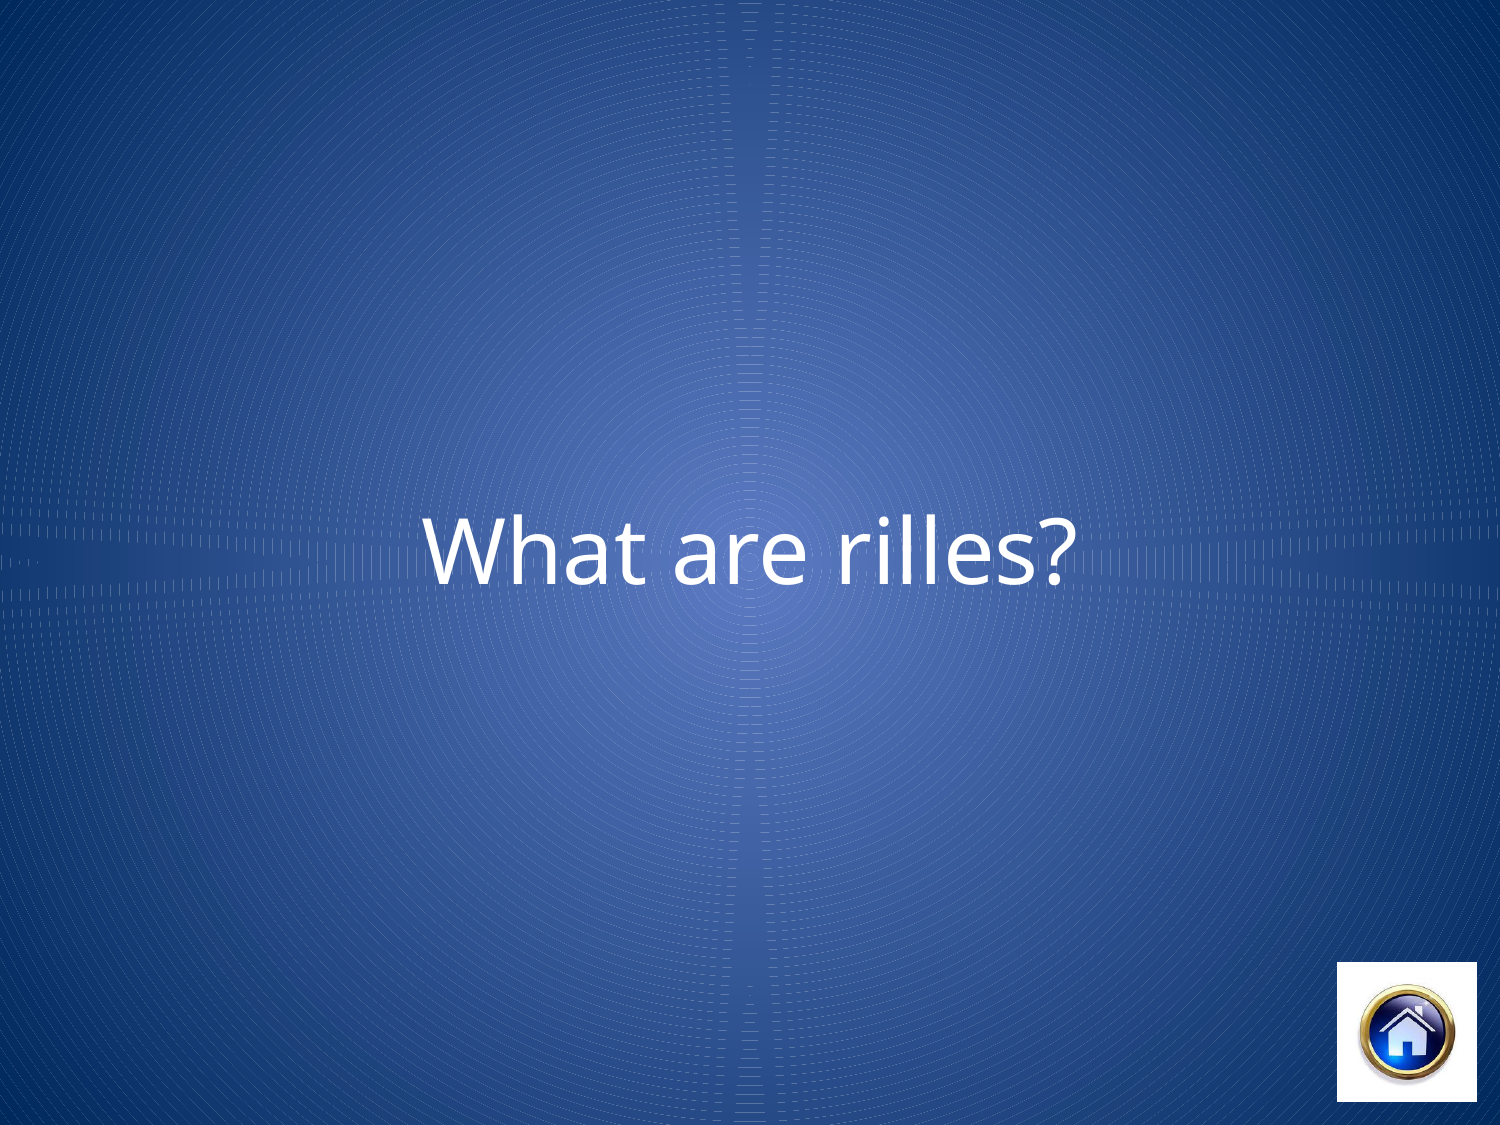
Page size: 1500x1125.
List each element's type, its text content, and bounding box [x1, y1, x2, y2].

title What are rilles? [75, 45, 1425, 1050]
picture [1337, 962, 1477, 1102]
